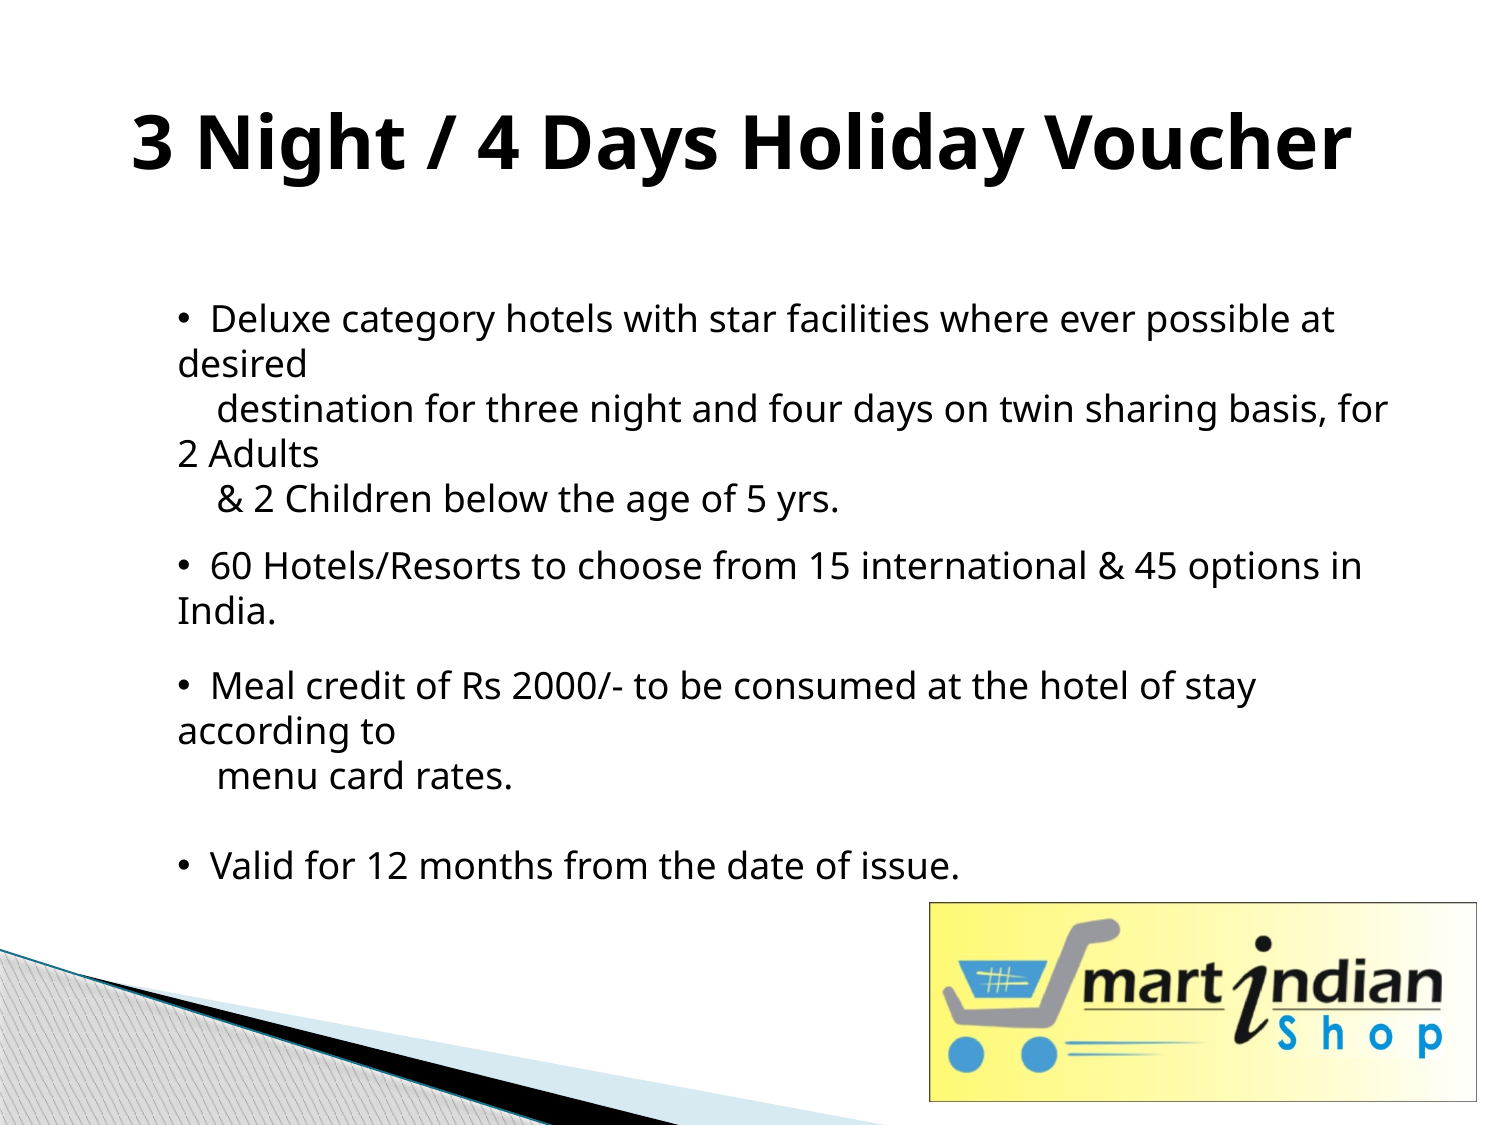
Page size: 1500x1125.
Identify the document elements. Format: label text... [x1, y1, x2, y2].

picture [928, 902, 1477, 1102]
text_box 3 Night / 4 Days Holiday Voucher [117, 87, 1407, 193]
text_box Deluxe category hotels with star facilities where ever possible at desired destination for three night and four days on twin sharing basis, for 2 Adults & 2 Children below the age of 5 yrs. 60 Hotels/Resorts to choose from 15 international & 45 options in India. Meal credit of Rs 2000/- to be consumed at the hotel of stay according to menu card rates. Valid for 12 months from the date of issue. [162, 287, 1425, 933]
